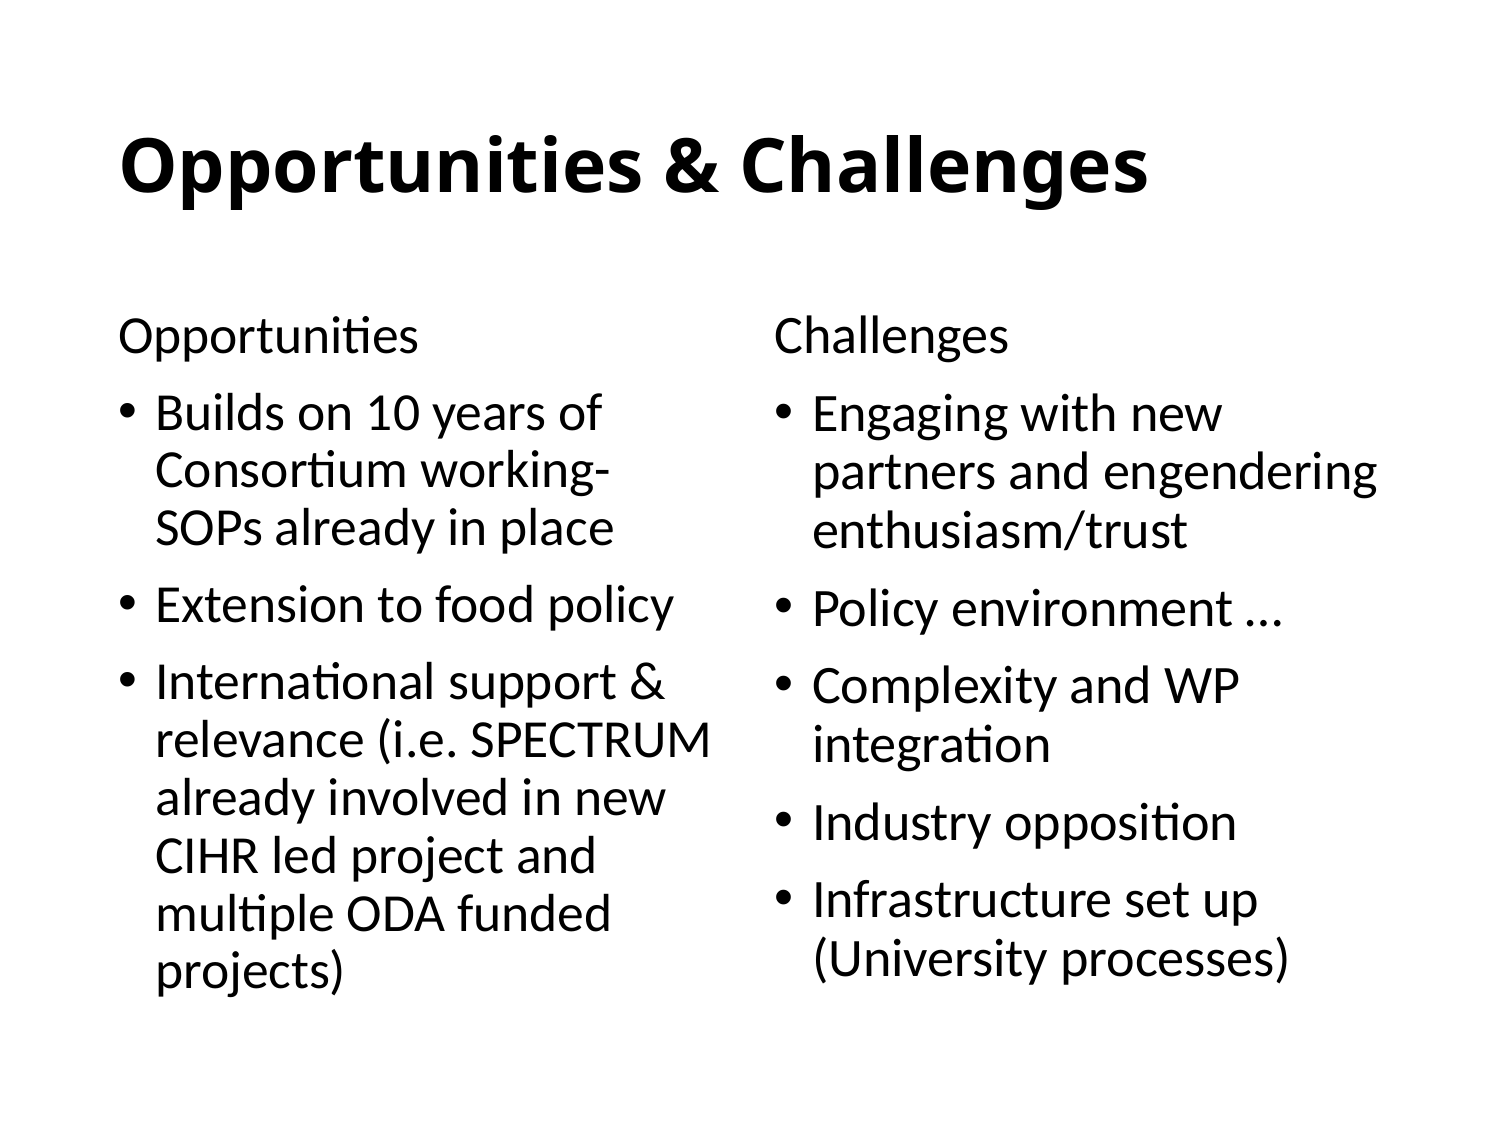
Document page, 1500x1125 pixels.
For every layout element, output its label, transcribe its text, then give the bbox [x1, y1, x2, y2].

list Opportunities Builds on 10 years of Consortium working- SOPs already in place Extension to food policy International support & relevance (i.e. SPECTRUM already involved in new CIHR led project and multiple ODA funded projects) [103, 299, 741, 1014]
title Opportunities & Challenges [103, 59, 1397, 278]
list Challenges Engaging with new partners and engendering enthusiasm/trust Policy environment … Complexity and WP integration Industry opposition Infrastructure set up (University processes) [759, 299, 1397, 1014]
